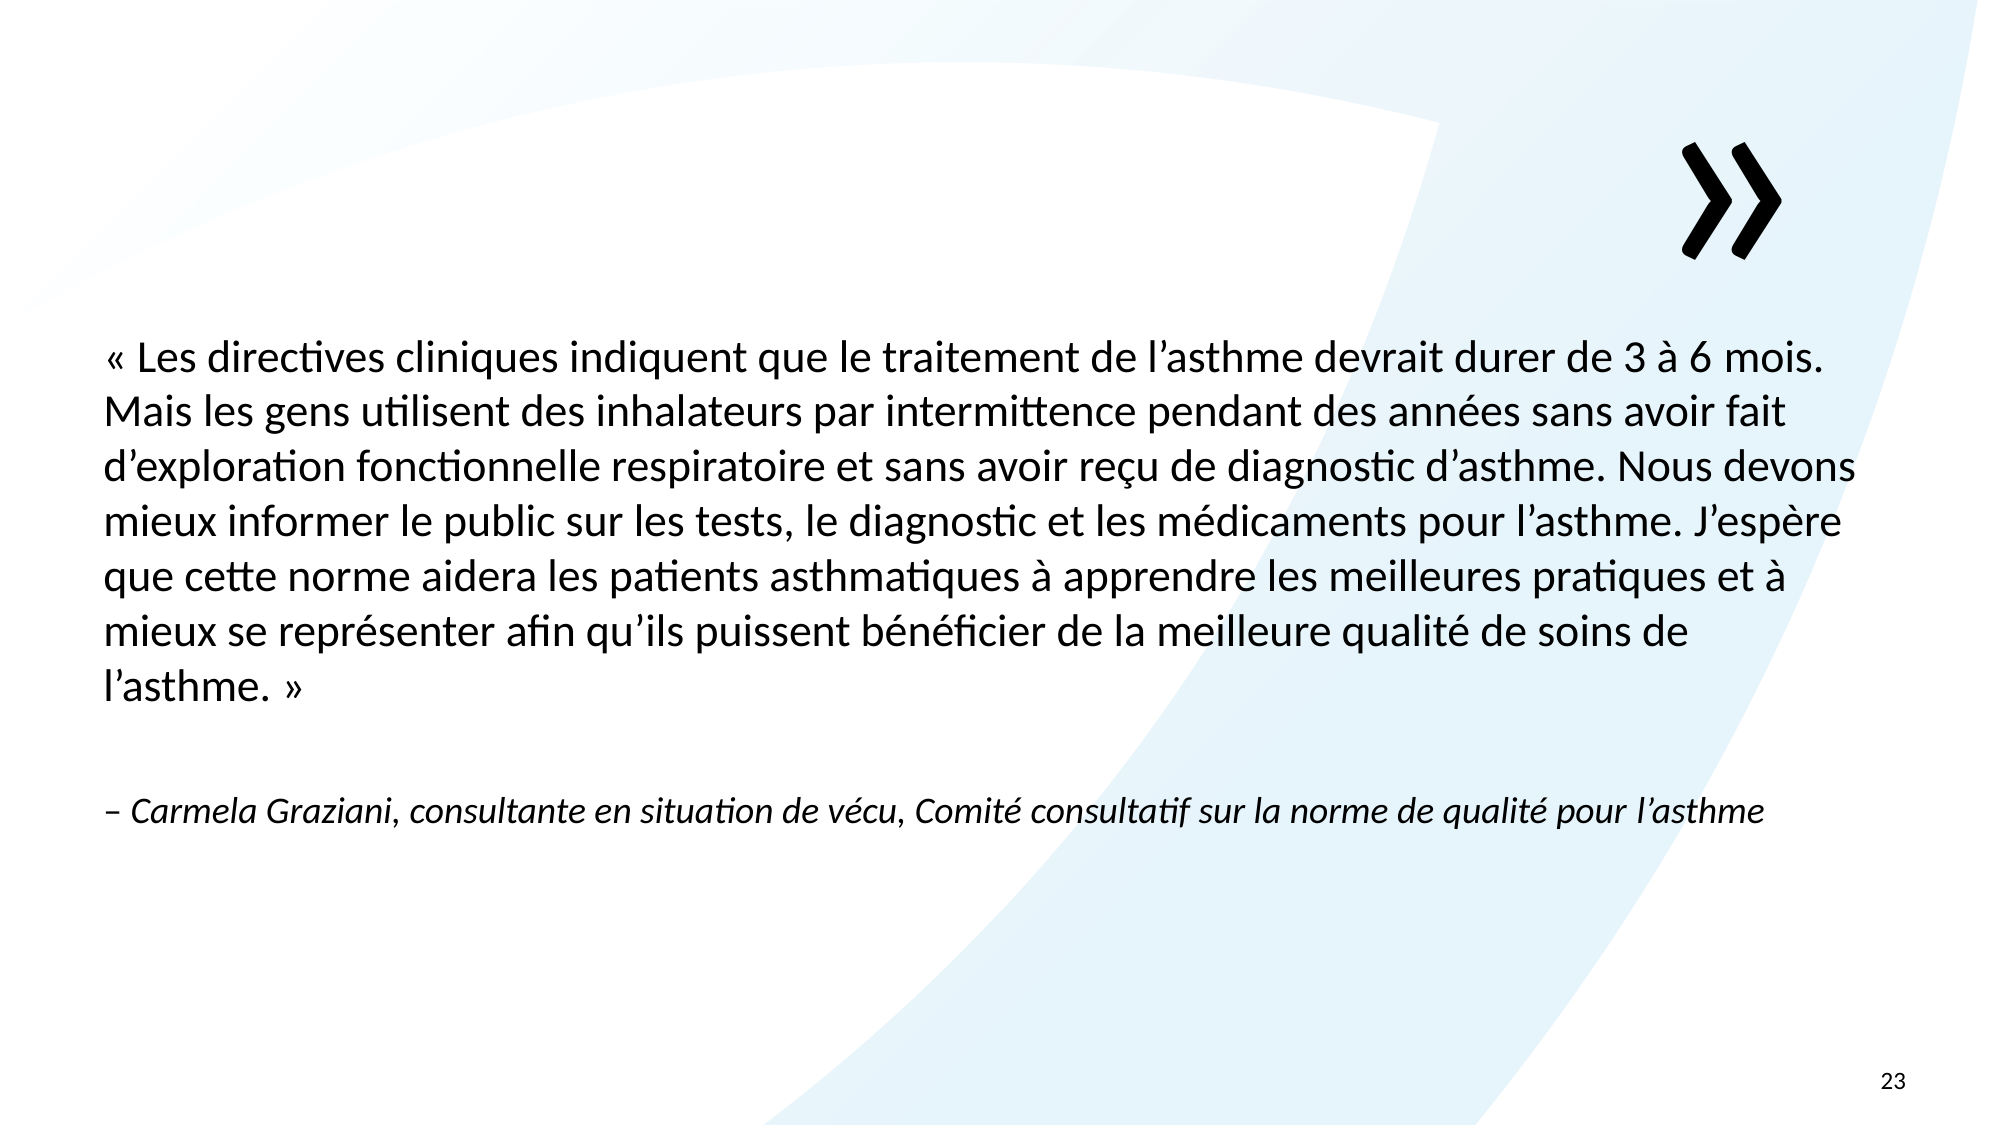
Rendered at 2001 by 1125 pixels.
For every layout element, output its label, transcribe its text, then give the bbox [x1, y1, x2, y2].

text_box » [1632, 0, 1822, 319]
picture [0, 0, 2001, 1125]
text_box « Les directives cliniques indiquent que le traitement de l’asthme devrait durer de 3 à 6 mois. Mais les gens utilisent des inhalateurs par intermittence pendant des années sans avoir fait d’exploration fonctionnelle respiratoire et sans avoir reçu de diagnostic d’asthme. Nous devons mieux informer le public sur les tests, le diagnostic et les médicaments pour l’asthme. J’espère que cette norme aidera les patients asthmatiques à apprendre les meilleures pratiques et à mieux se représenter afin qu’ils puissent bénéficier de la meilleure qualité de soins de l’asthme. » – Carmela Graziani, consultante en situation de vécu, Comité consultatif sur la norme de qualité pour l’asthme [88, 318, 1873, 839]
